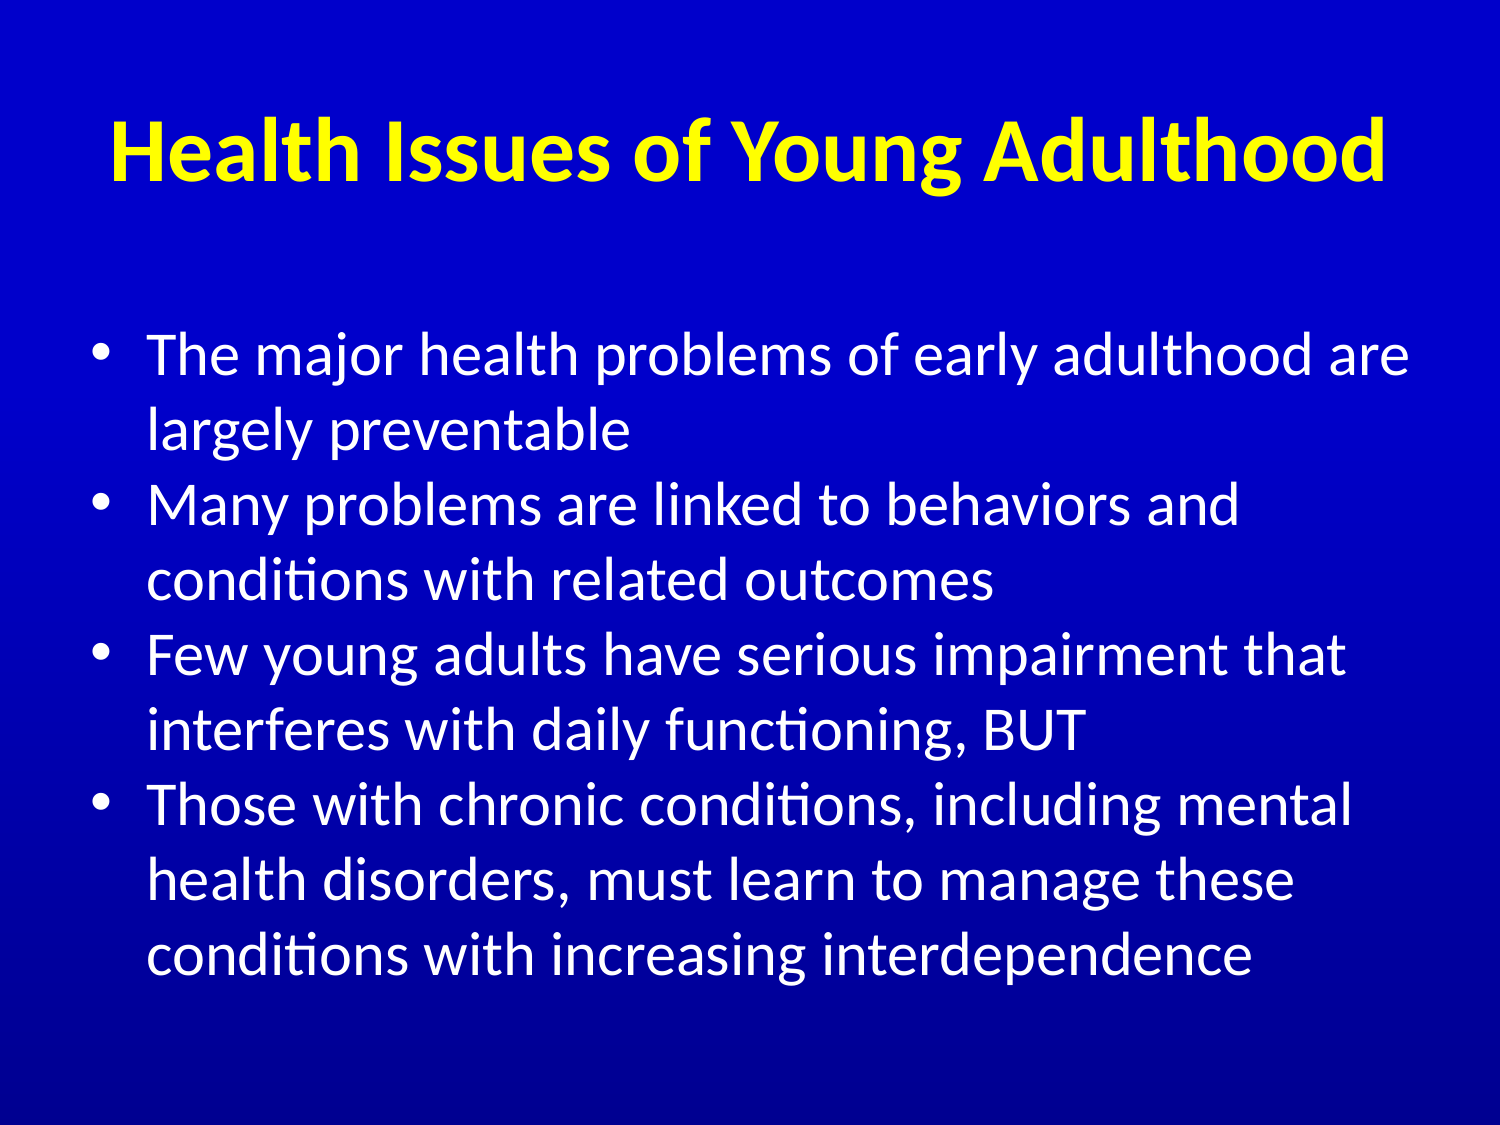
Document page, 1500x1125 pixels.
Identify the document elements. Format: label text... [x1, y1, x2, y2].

list The major health problems of early adulthood are largely preventable Many problems are linked to behaviors and conditions with related outcomes Few young adults have serious impairment that interferes with daily functioning, BUT Those with chronic conditions, including mental health disorders, must learn to manage these conditions with increasing interdependence [75, 305, 1435, 956]
title Health Issues of Young Adulthood [0, 38, 1500, 251]
